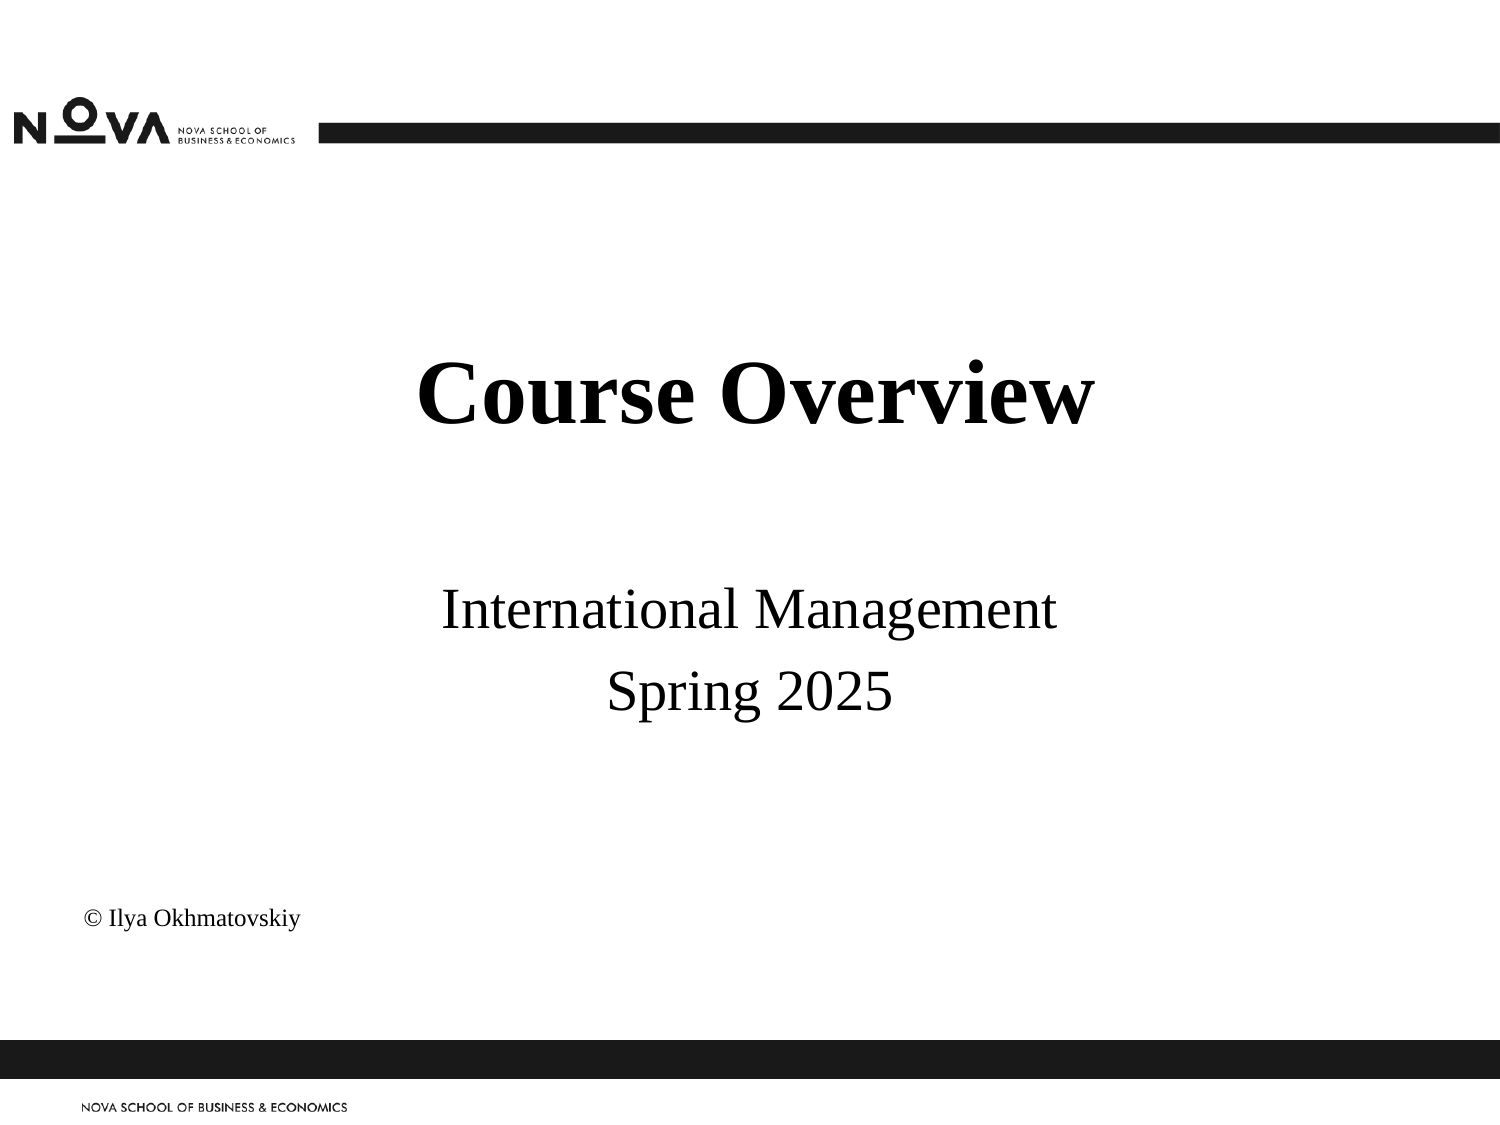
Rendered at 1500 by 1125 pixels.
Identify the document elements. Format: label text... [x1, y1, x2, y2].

subtitle International Management Spring 2025 [112, 562, 1388, 738]
picture [14, 97, 1500, 144]
title Course Overview [125, 337, 1388, 488]
text_box © Ilya Okhmatovskiy [68, 893, 757, 957]
picture [0, 1040, 1500, 1112]
